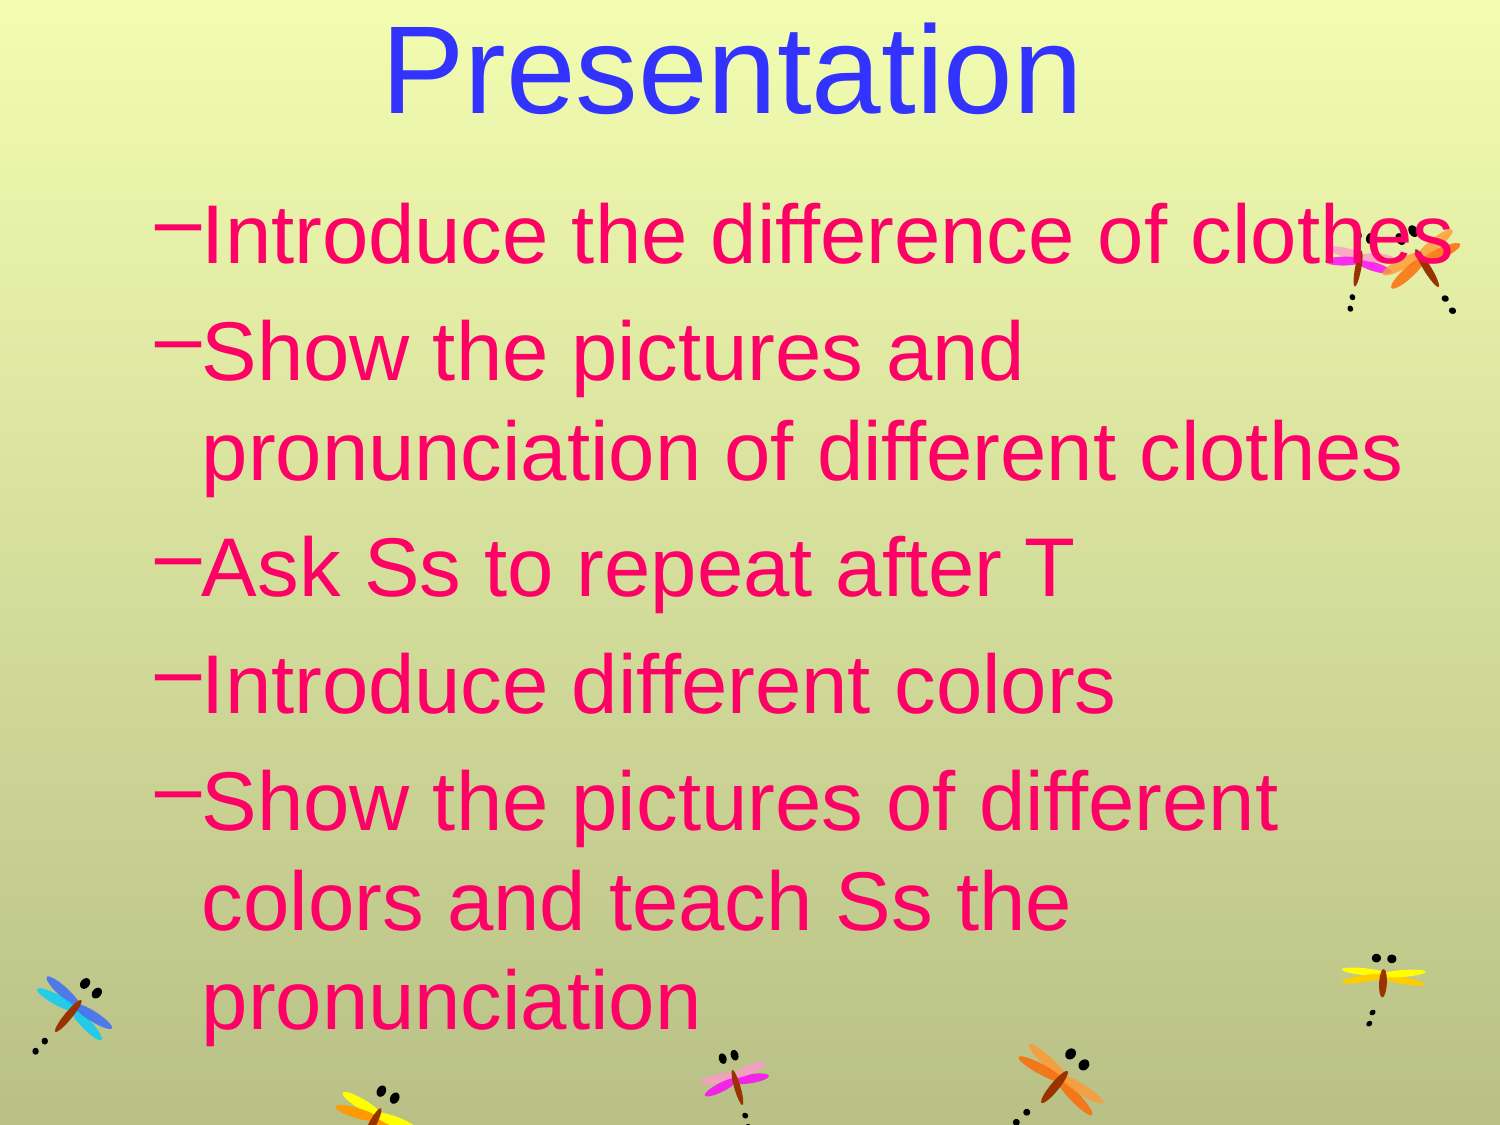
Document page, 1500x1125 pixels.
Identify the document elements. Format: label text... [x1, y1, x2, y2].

title Presentation [74, 44, 1426, 172]
list Introduce the difference of clothes Show the pictures and pronunciation of different clothes Ask Ss to repeat after T Introduce different colors Show the pictures of different colors and teach Ss the pronunciation [64, 172, 1500, 1071]
